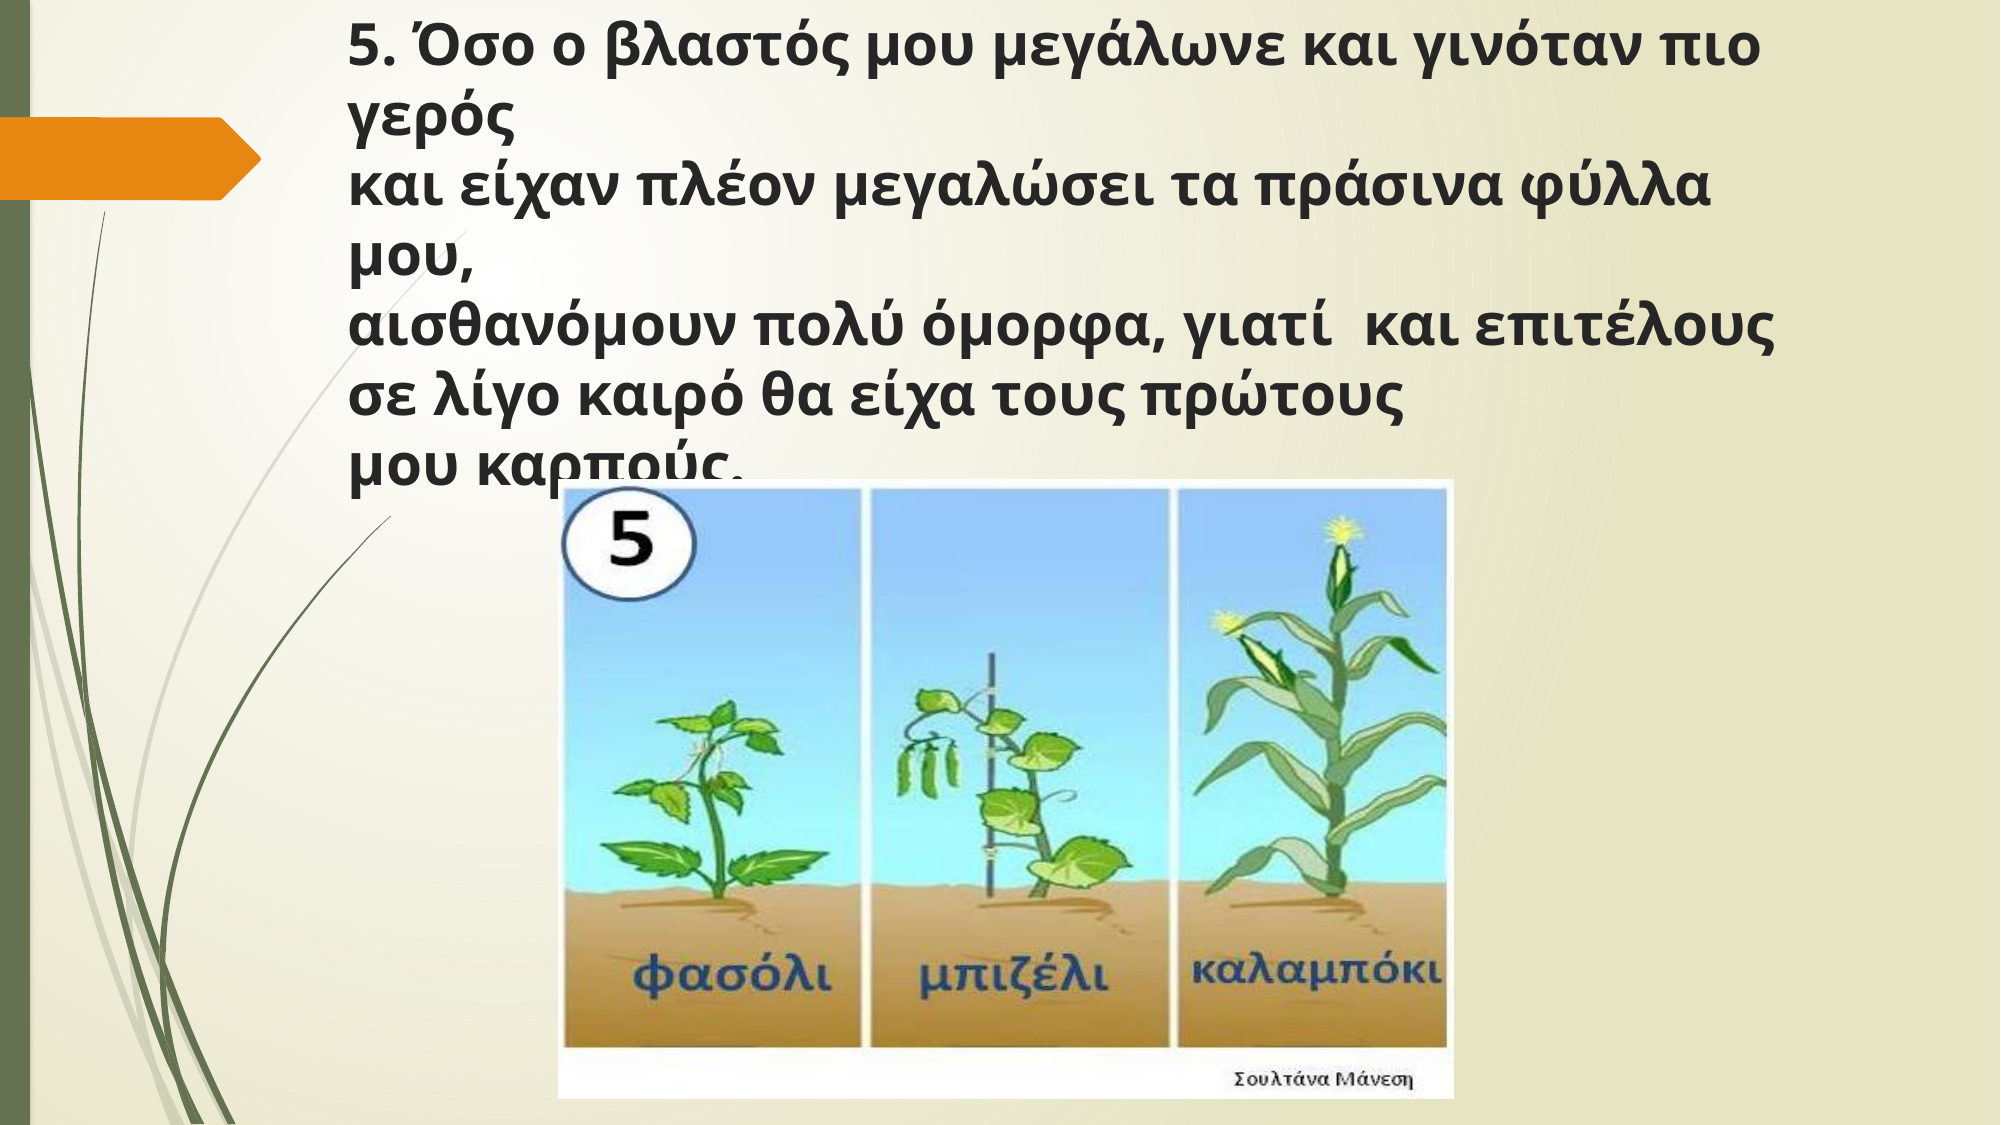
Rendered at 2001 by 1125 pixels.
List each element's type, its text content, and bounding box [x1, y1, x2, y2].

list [558, 478, 1455, 1100]
title 5. Όσο ο βλαστός μου μεγάλωνε και γινόταν πιο γερός και είχαν πλέον μεγαλώσει τα πράσινα φύλλα μου, αισθανόμουν πολύ όμορφα, γιατί και επιτέλους σε λίγο καιρό θα είχα τους πρώτους μου καρπούς. [333, 0, 1795, 211]
